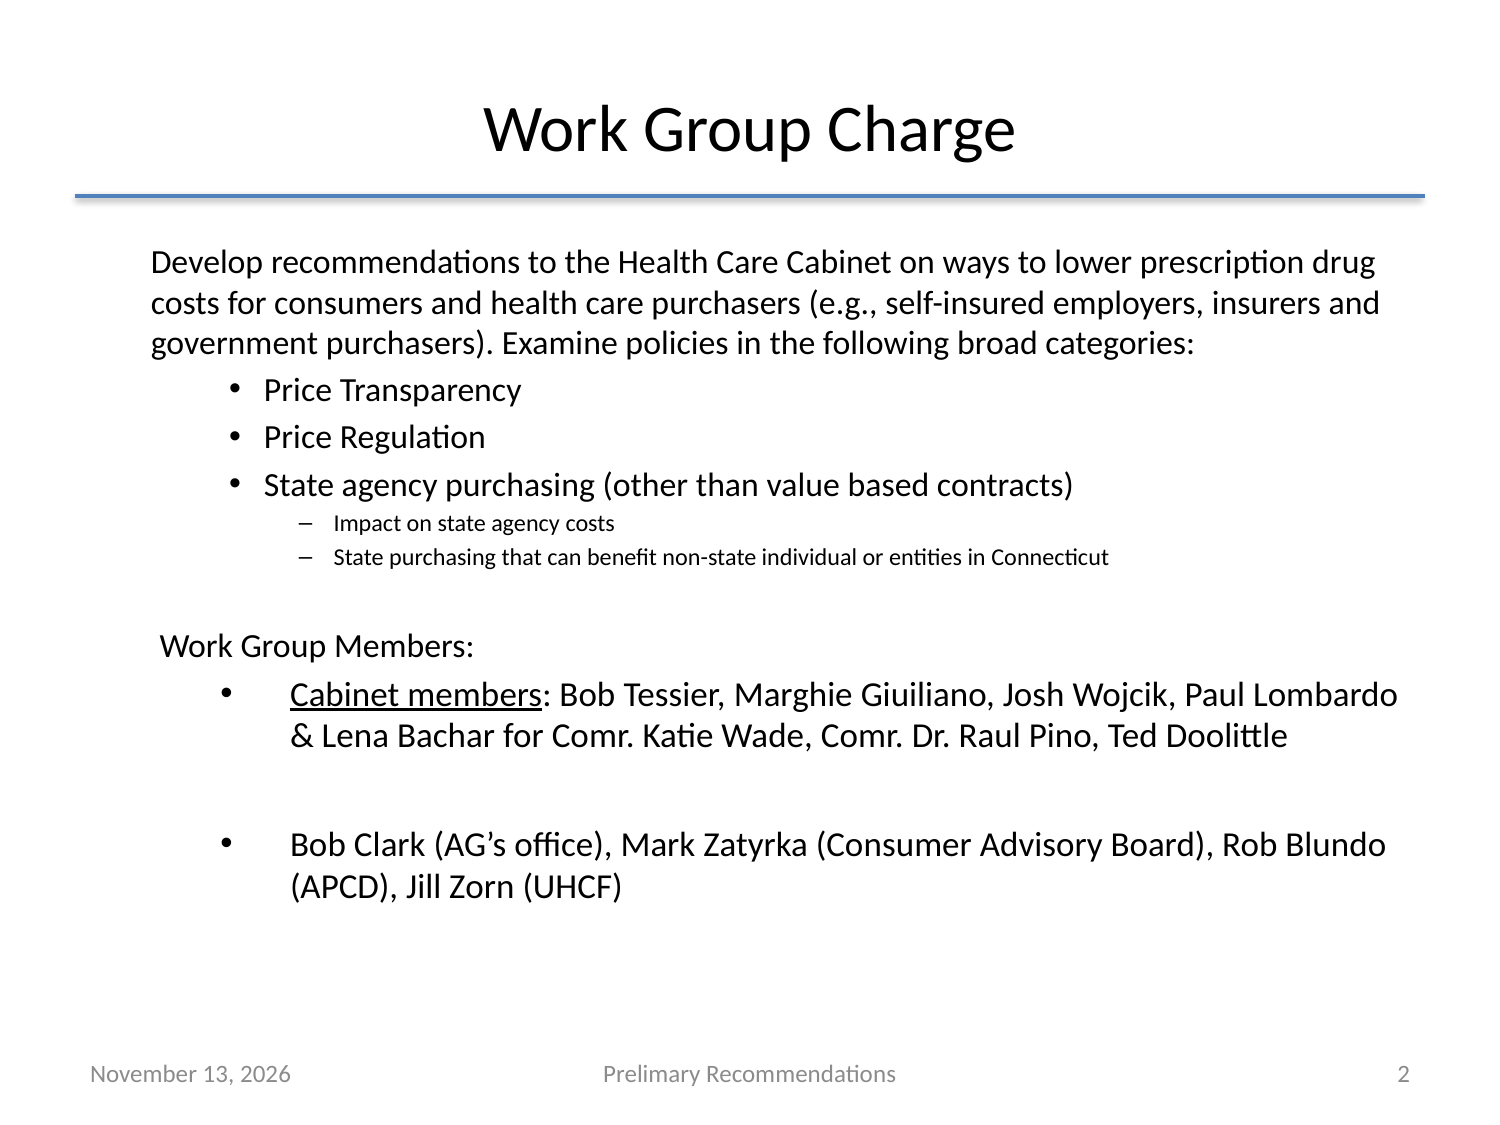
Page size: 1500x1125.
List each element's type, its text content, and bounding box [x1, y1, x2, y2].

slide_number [75, 1042, 425, 1103]
footer Prelimary Recommendations [512, 1042, 988, 1103]
title Work Group Charge [75, 51, 1425, 199]
list Develop recommendations to the Health Care Cabinet on ways to lower prescription drug costs for consumers and health care purchasers (e.g., self-insured employers, insurers and government purchasers). Examine policies in the following broad categories: Price Transparency Price Regulation State agency purchasing (other than value based contracts) Impact on state agency costs State purchasing that can benefit non-state individual or entities in Connecticut Work Group Members: Cabinet members: Bob Tessier, Marghie Giuiliano, Josh Wojcik, Paul Lombardo & Lena Bachar for Comr. Katie Wade, Comr. Dr. Raul Pino, Ted Doolittle Bob Clark (AG’s office), Mark Zatyrka (Consumer Advisory Board), Rob Blundo (APCD), Jill Zorn (UHCF) [75, 232, 1425, 975]
slide_number 2 [1074, 1042, 1425, 1103]
